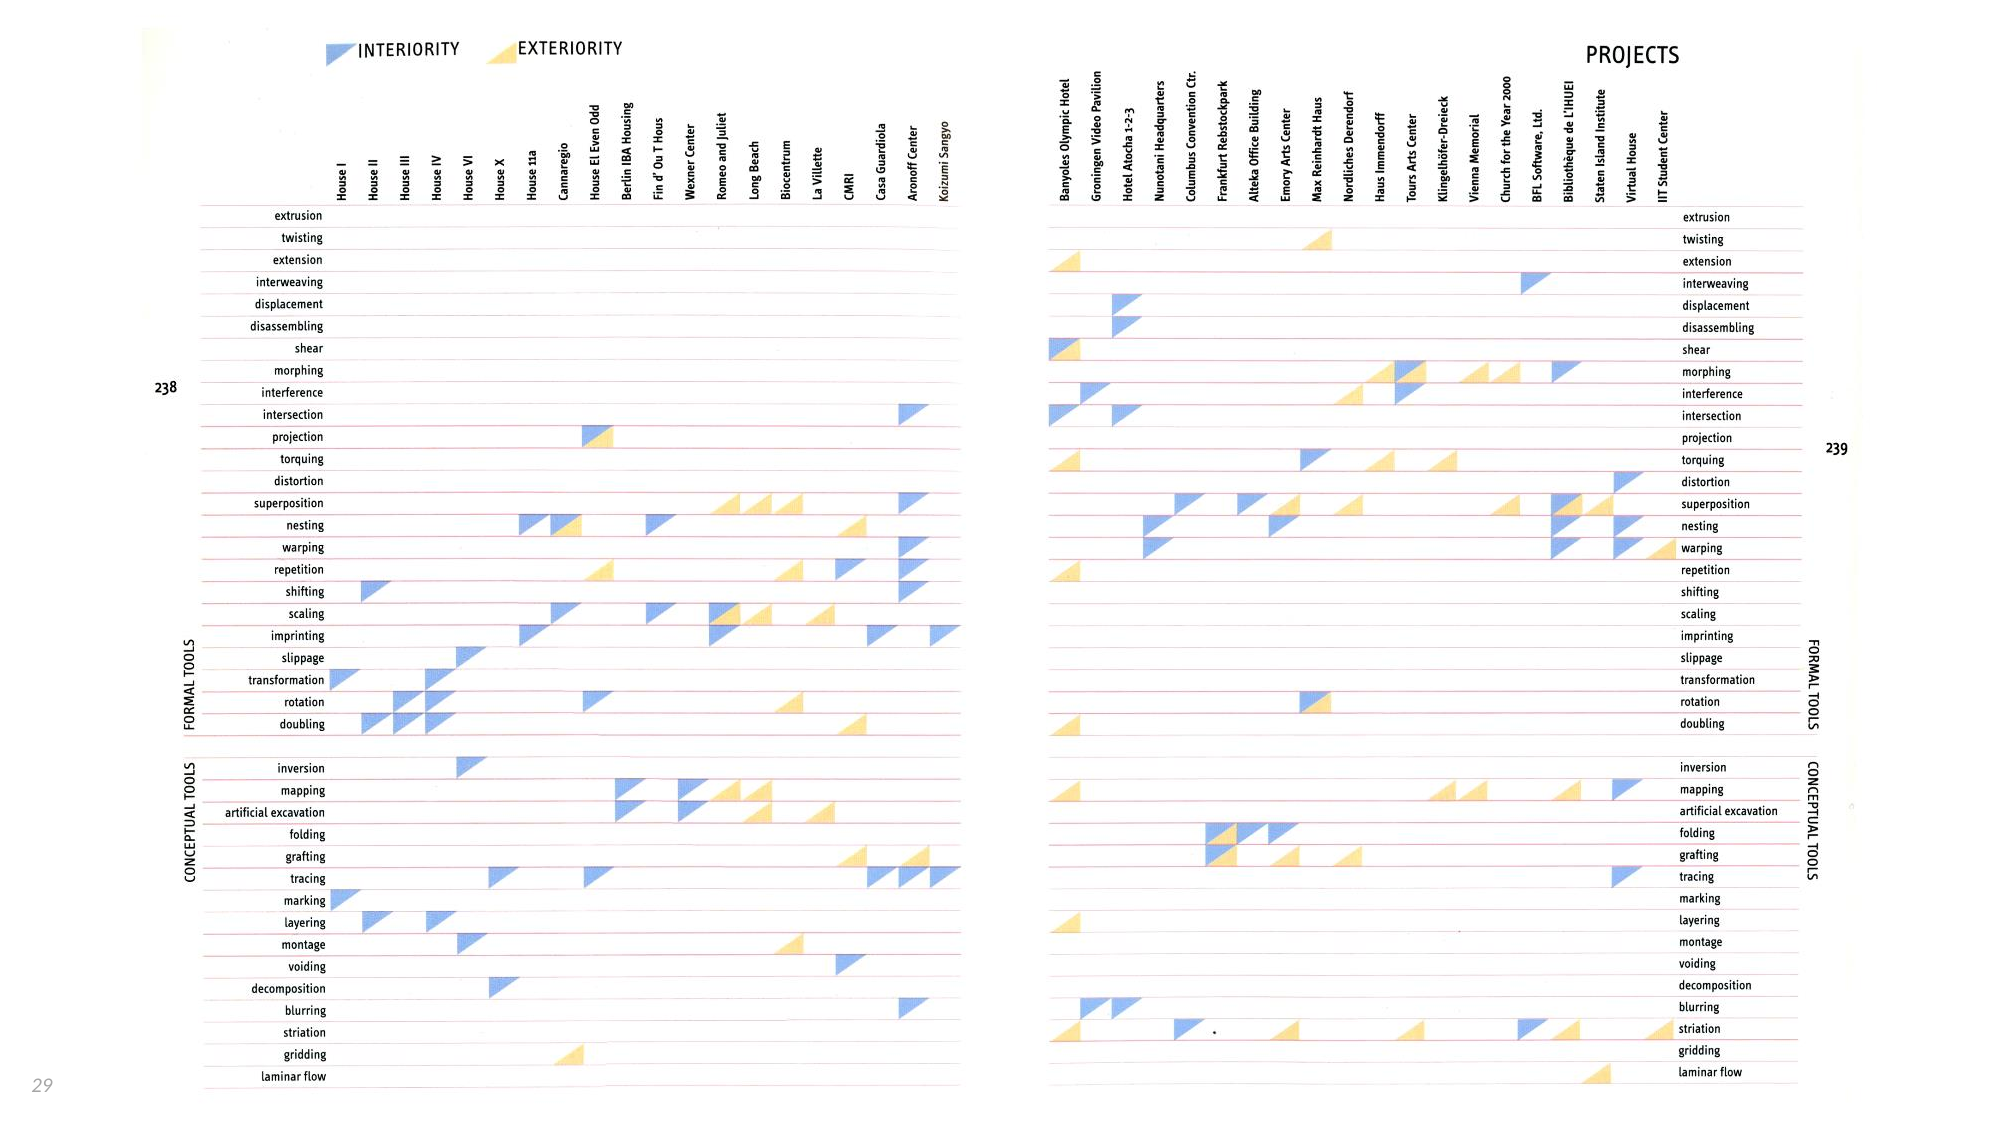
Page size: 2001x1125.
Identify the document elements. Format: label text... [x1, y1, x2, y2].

slide_number 29 [16, 1053, 118, 1114]
picture [118, 0, 1882, 1125]
